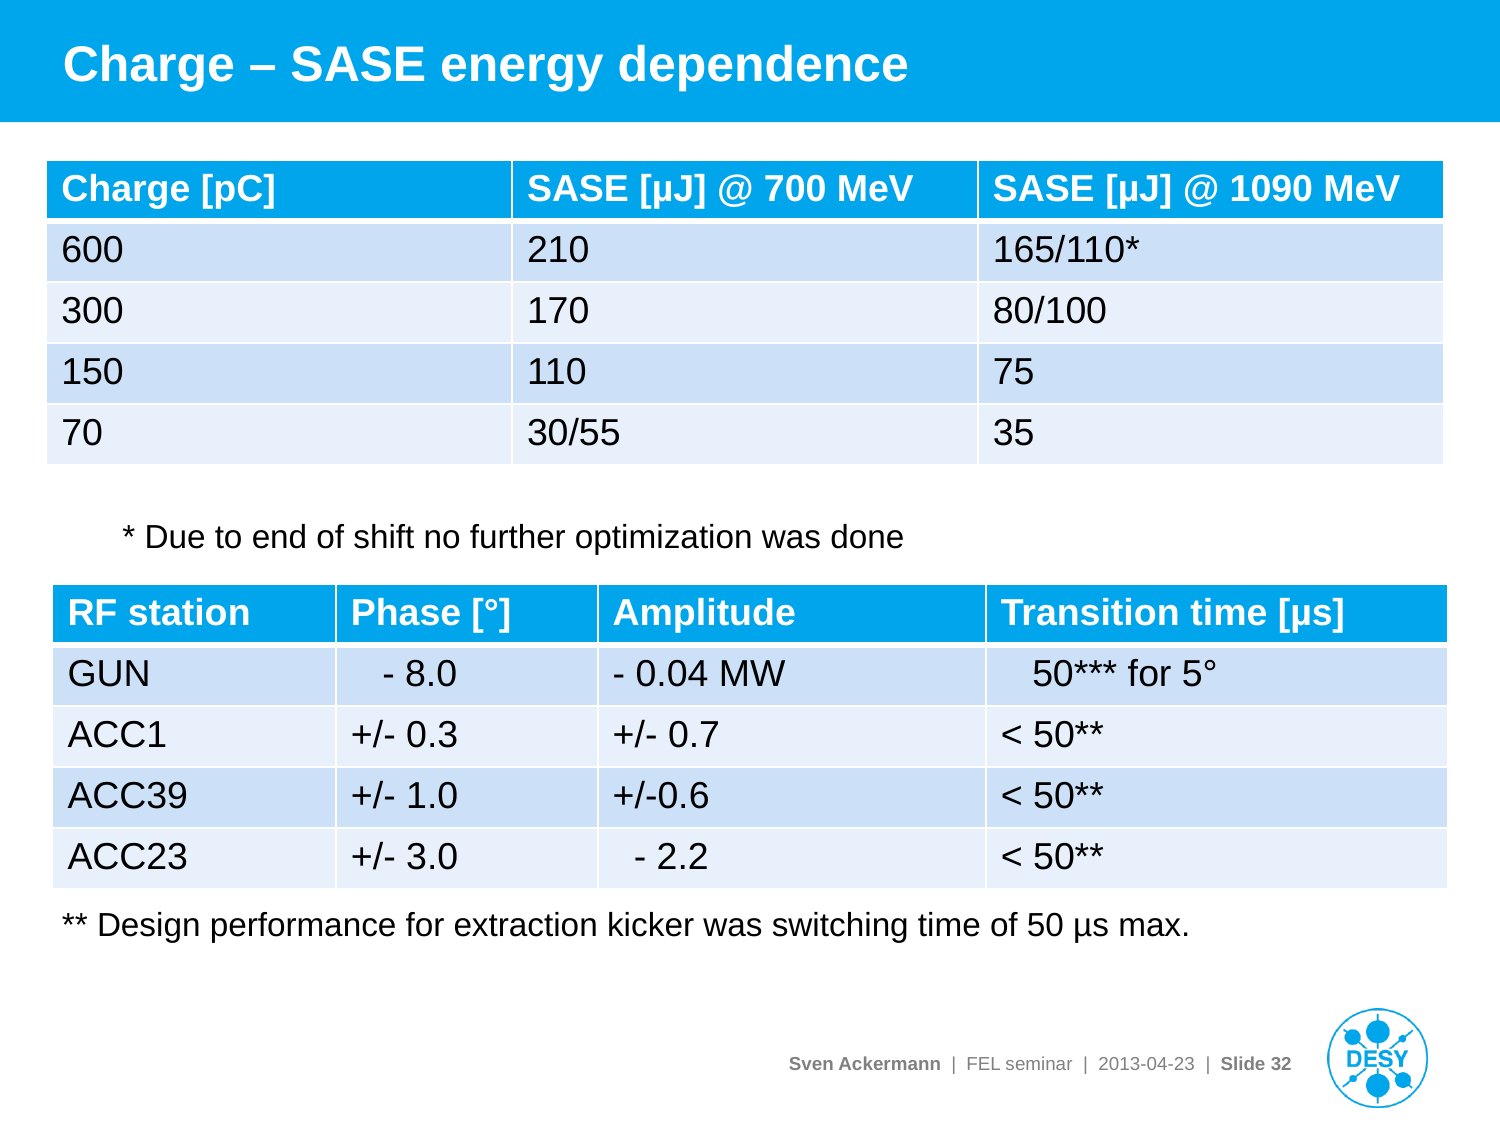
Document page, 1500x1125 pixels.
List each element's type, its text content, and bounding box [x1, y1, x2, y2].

text_box * Due to end of shift no further optimization was done [107, 507, 921, 563]
table_header RF station [53, 585, 335, 642]
table_cell 170 [513, 283, 977, 342]
table_cell +/- 0.7 [599, 707, 985, 766]
picture [1330, 1011, 1426, 1106]
table_cell 150 [47, 344, 511, 403]
table_cell < 50** [987, 707, 1447, 766]
table_cell +/-0.6 [599, 768, 985, 827]
table_cell +/- 3.0 [337, 829, 597, 888]
table_cell 165/110* [979, 224, 1443, 281]
table_cell 70 [47, 405, 511, 464]
table_header Charge [pC] [47, 161, 511, 218]
table_header SASE [µJ] @ 1090 MeV [979, 161, 1443, 218]
table_header Phase [°] [337, 585, 597, 642]
table_cell ACC1 [53, 707, 335, 766]
table_cell < 50** [987, 768, 1447, 827]
table_cell +/- 0.3 [337, 707, 597, 766]
picture [1391, 1071, 1428, 1108]
table_cell 600 [47, 224, 511, 281]
picture [1327, 1008, 1368, 1049]
table_cell 110 [513, 344, 977, 403]
table_header Amplitude [599, 585, 985, 642]
table_cell 75 [979, 344, 1443, 403]
table_cell 50*** for 5° [987, 648, 1447, 705]
picture [1387, 1008, 1428, 1046]
picture [1327, 1068, 1365, 1108]
table_cell 80/100 [979, 283, 1443, 342]
table_cell 300 [47, 283, 511, 342]
table_header Transition time [µs] [987, 585, 1447, 642]
table_cell 35 [979, 405, 1443, 464]
title Charge – SASE energy dependence [47, 16, 1446, 107]
table_cell ACC39 [53, 768, 335, 827]
table_cell - 8.0 [337, 648, 597, 705]
table_cell < 50** [987, 829, 1447, 888]
table_cell GUN [53, 648, 335, 705]
table_cell 210 [513, 224, 977, 281]
table_cell ACC23 [53, 829, 335, 888]
table_cell +/- 1.0 [337, 768, 597, 827]
table_cell 30/55 [513, 405, 977, 464]
table_cell - 0.04 MW [599, 648, 985, 705]
table_header SASE [µJ] @ 700 MeV [513, 161, 977, 218]
table_cell - 2.2 [599, 829, 985, 888]
text_box ** Design performance for extraction kicker was switching time of 50 µs max. [47, 896, 1284, 951]
